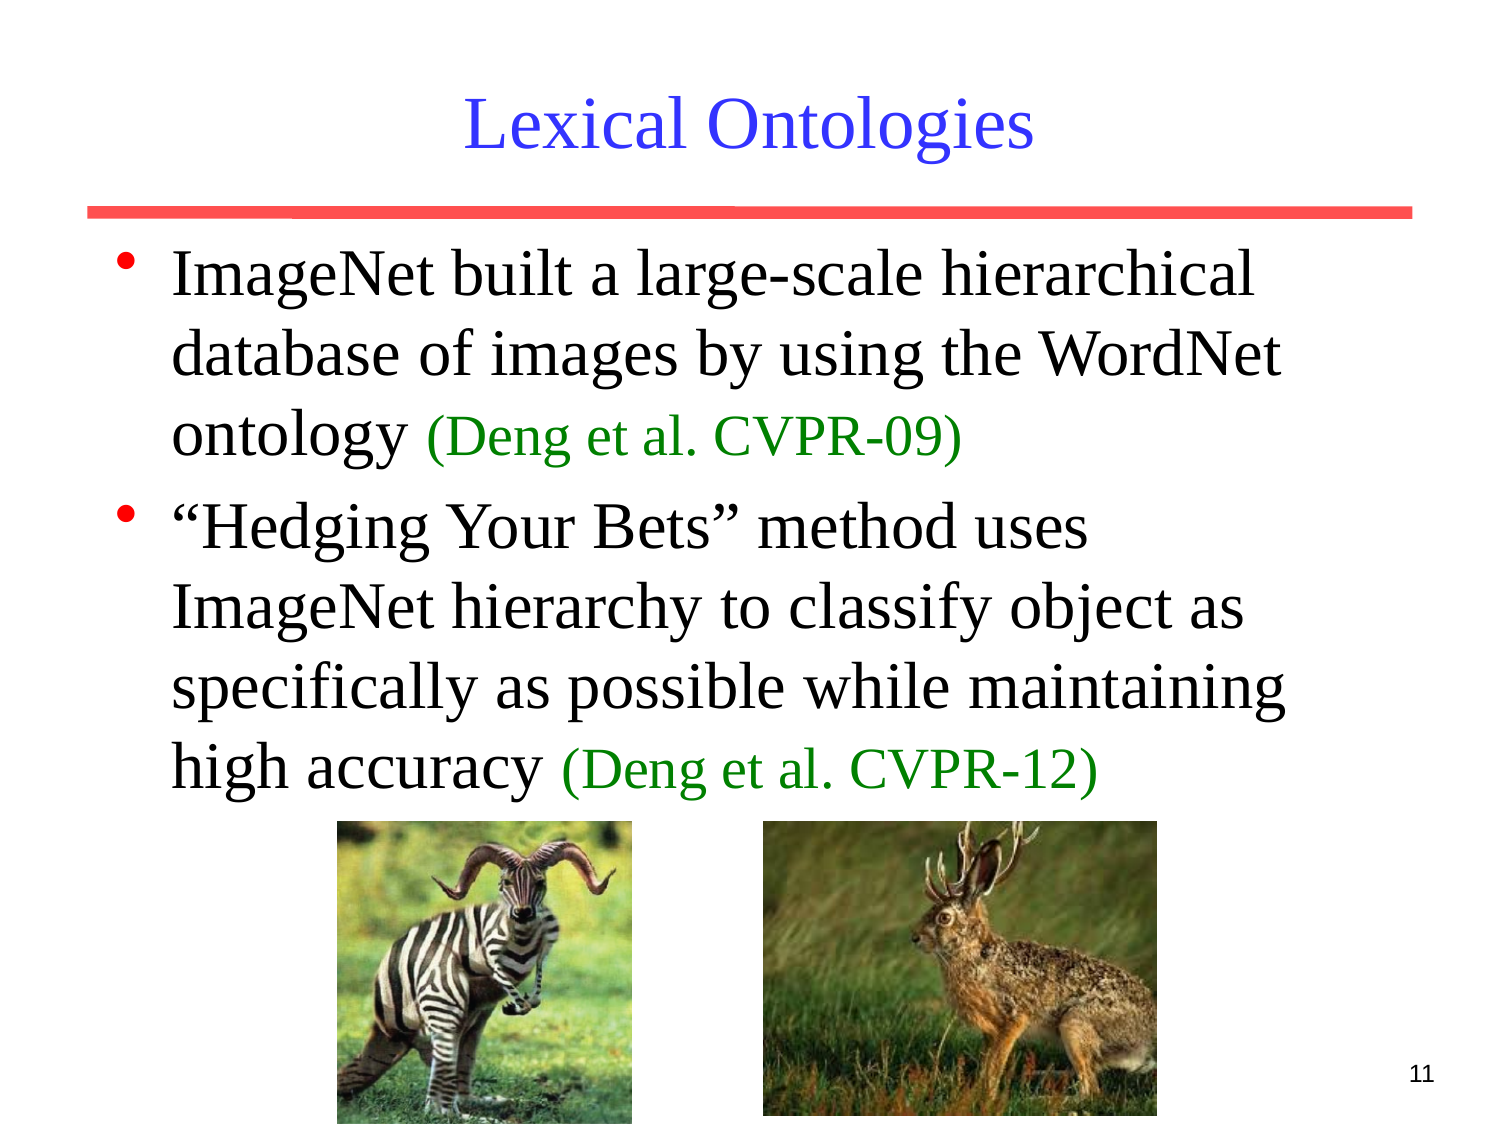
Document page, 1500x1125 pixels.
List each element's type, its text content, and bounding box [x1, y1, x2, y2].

title Lexical Ontologies [112, 37, 1388, 200]
list ImageNet built a large-scale hierarchical database of images by using the WordNet ontology (Deng et al. CVPR-09) “Hedging Your Bets” method uses ImageNet hierarchy to classify object as specifically as possible while maintaining high accuracy (Deng et al. CVPR-12) [99, 221, 1375, 822]
picture [337, 821, 632, 1125]
slide_number 11 [1137, 1049, 1451, 1125]
picture [763, 821, 1157, 1116]
